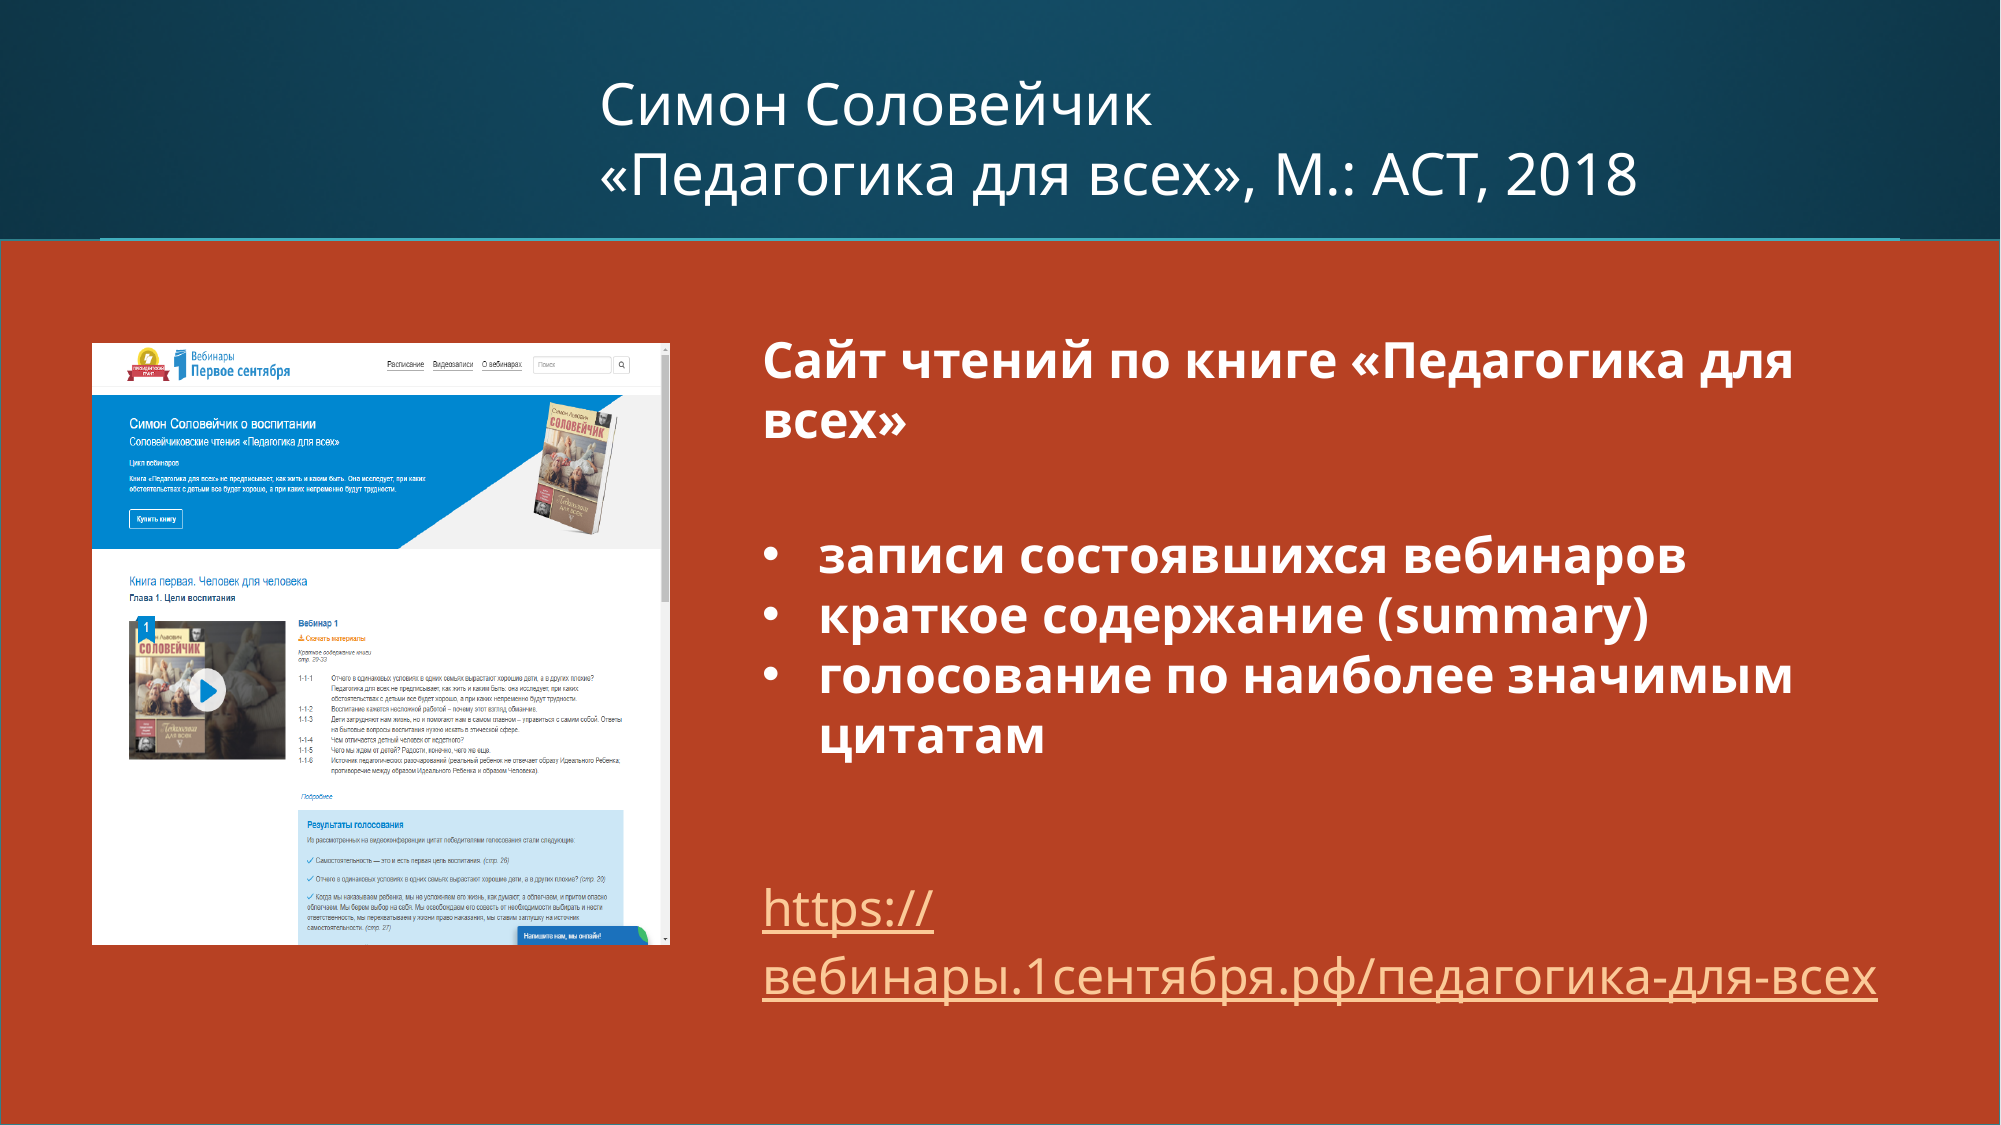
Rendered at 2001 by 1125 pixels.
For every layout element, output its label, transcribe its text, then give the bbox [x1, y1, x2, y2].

text_box [0, 239, 2000, 1125]
text_box https://вебинары.1сентября.рф/педагогика-для-всех [747, 868, 1968, 1021]
picture [0, 0, 2001, 1125]
text_box Симон Соловейчик «Педагогика для всех», М.: АСТ, 2018 [584, 59, 1885, 238]
picture [92, 343, 670, 945]
text_box Сайт чтений по книге «Педагогика для всех» записи состоявшихся вебинаров краткое содержание (summary) голосование по наиболее значимым цитатам [747, 321, 1968, 771]
